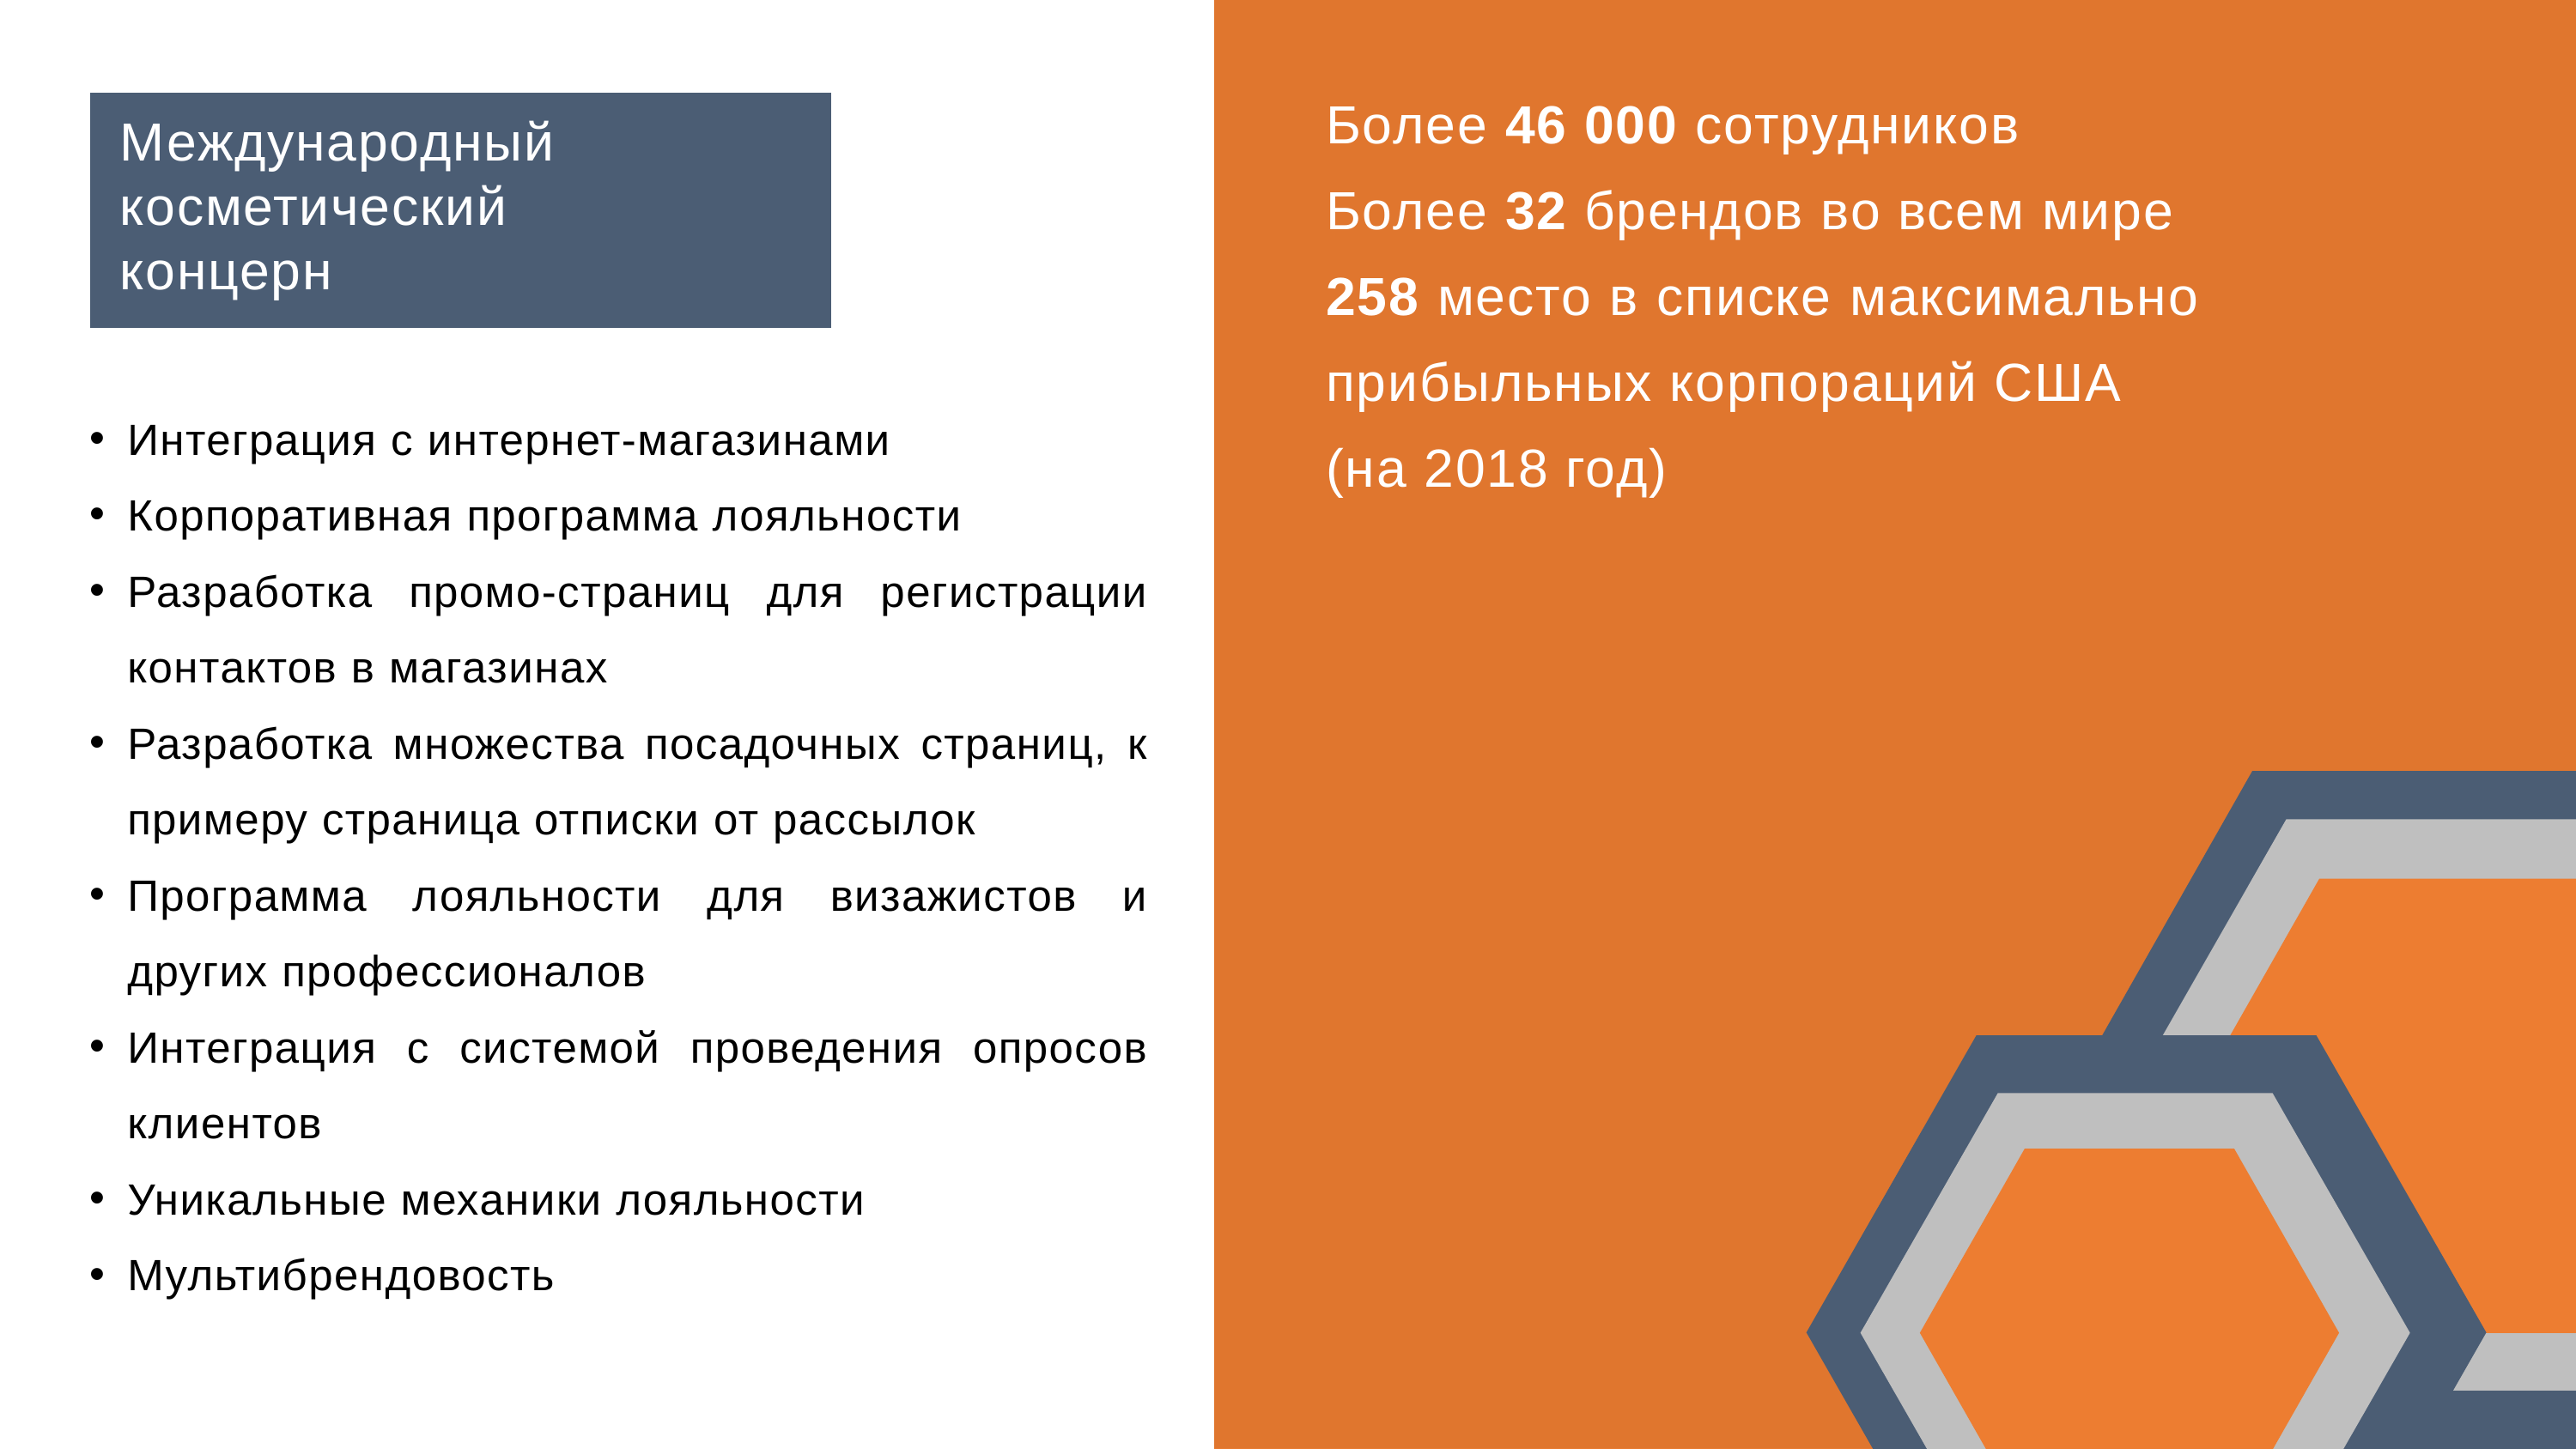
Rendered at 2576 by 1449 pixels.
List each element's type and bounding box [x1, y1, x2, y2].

text_box [89, 92, 832, 329]
text_box [1215, 0, 2576, 1449]
text_box [0, 0, 1214, 1449]
text_box [1806, 1034, 2487, 1449]
text_box [2057, 770, 2576, 1449]
